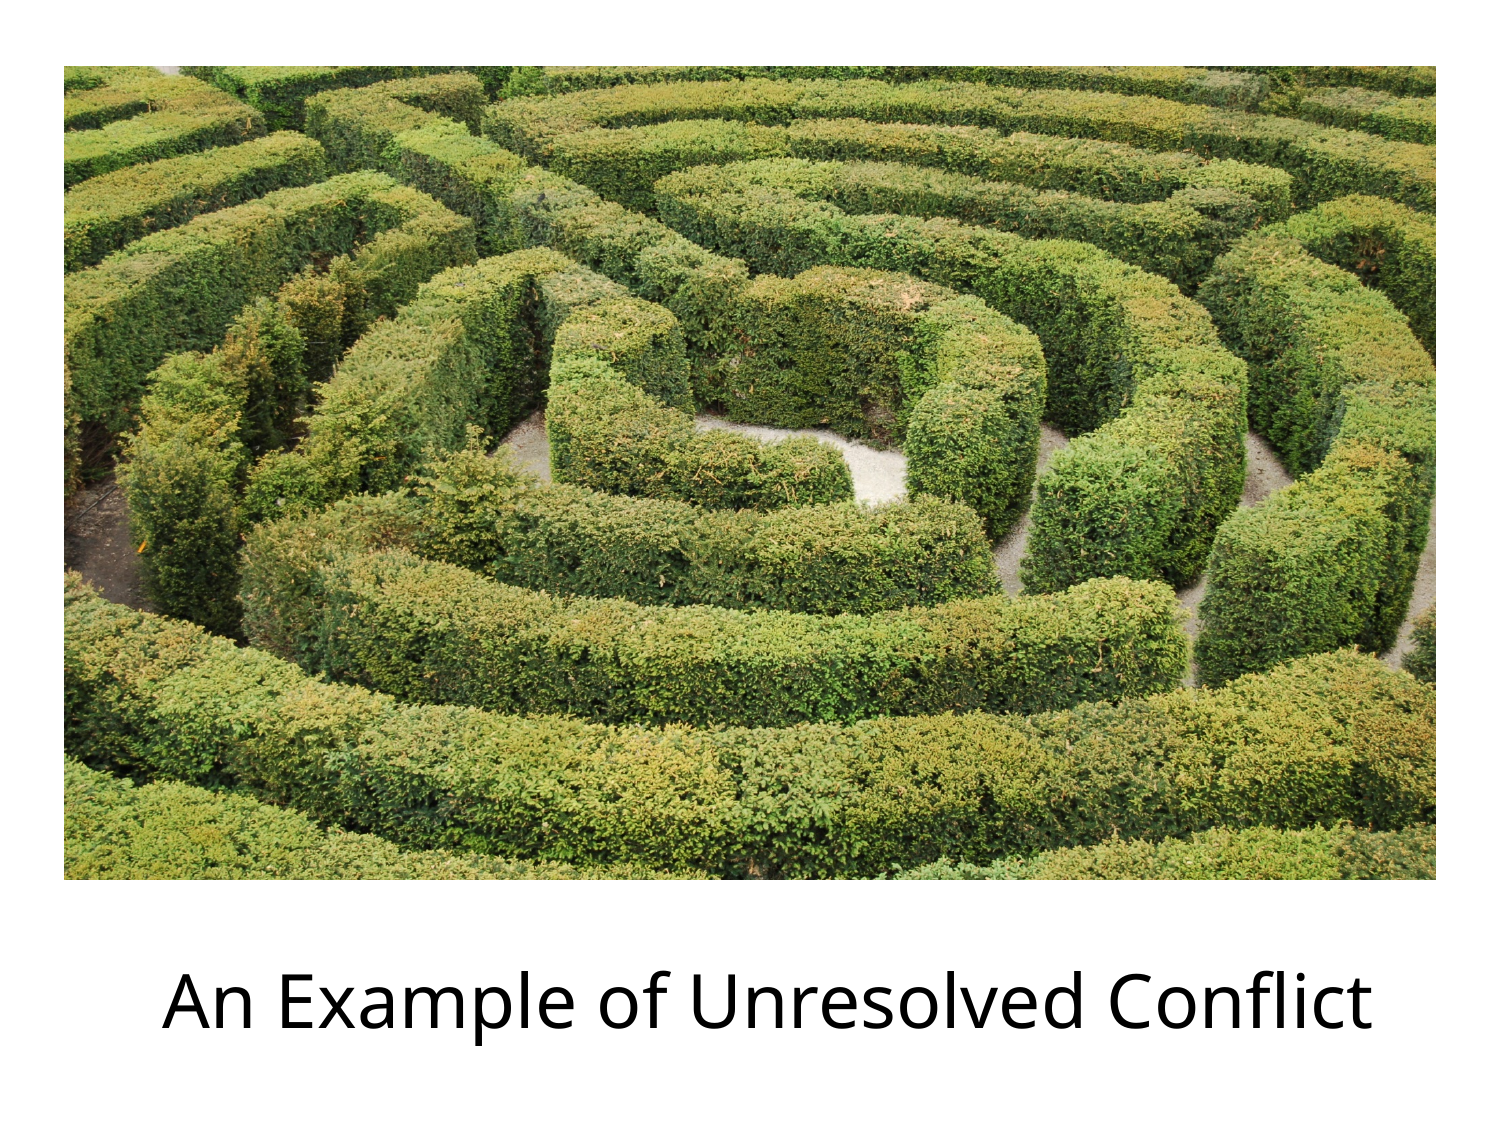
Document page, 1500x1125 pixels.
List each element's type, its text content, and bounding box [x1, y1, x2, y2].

text_box An Example of Unresolved Conflict [147, 946, 1483, 1051]
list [64, 66, 1436, 880]
